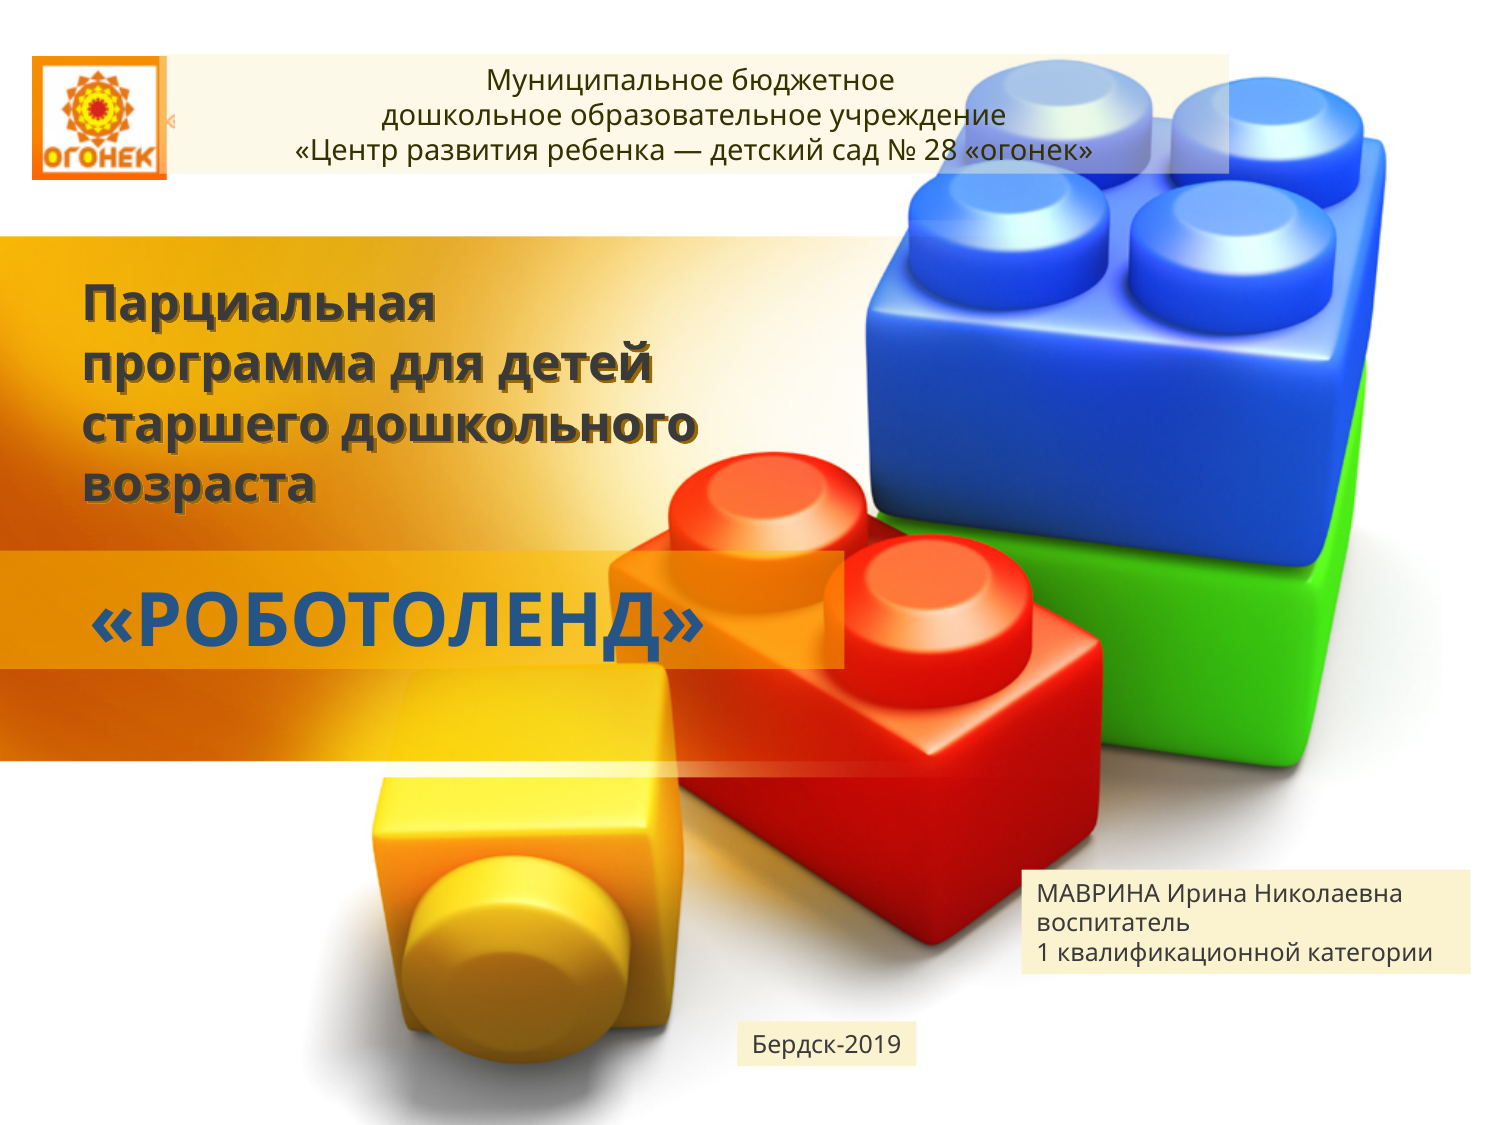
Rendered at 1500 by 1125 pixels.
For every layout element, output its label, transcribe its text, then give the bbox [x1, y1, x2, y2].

text_box МАВРИНА Ирина Николаевна воспитатель 1 квалификационной категории [1021, 869, 1471, 975]
subtitle старшего дошкольного возраста [65, 383, 823, 467]
text_box «РОБОТОЛЕНД» [0, 550, 845, 669]
text_box Муниципальное бюджетное дошкольное образовательное учреждение «Центр развития ребенка — детский сад № 28 «огонек» [159, 54, 1230, 174]
text_box Бердск-2019 [737, 1021, 917, 1067]
picture [0, 0, 1500, 1125]
title Парциальная программа для детей [65, 277, 728, 383]
